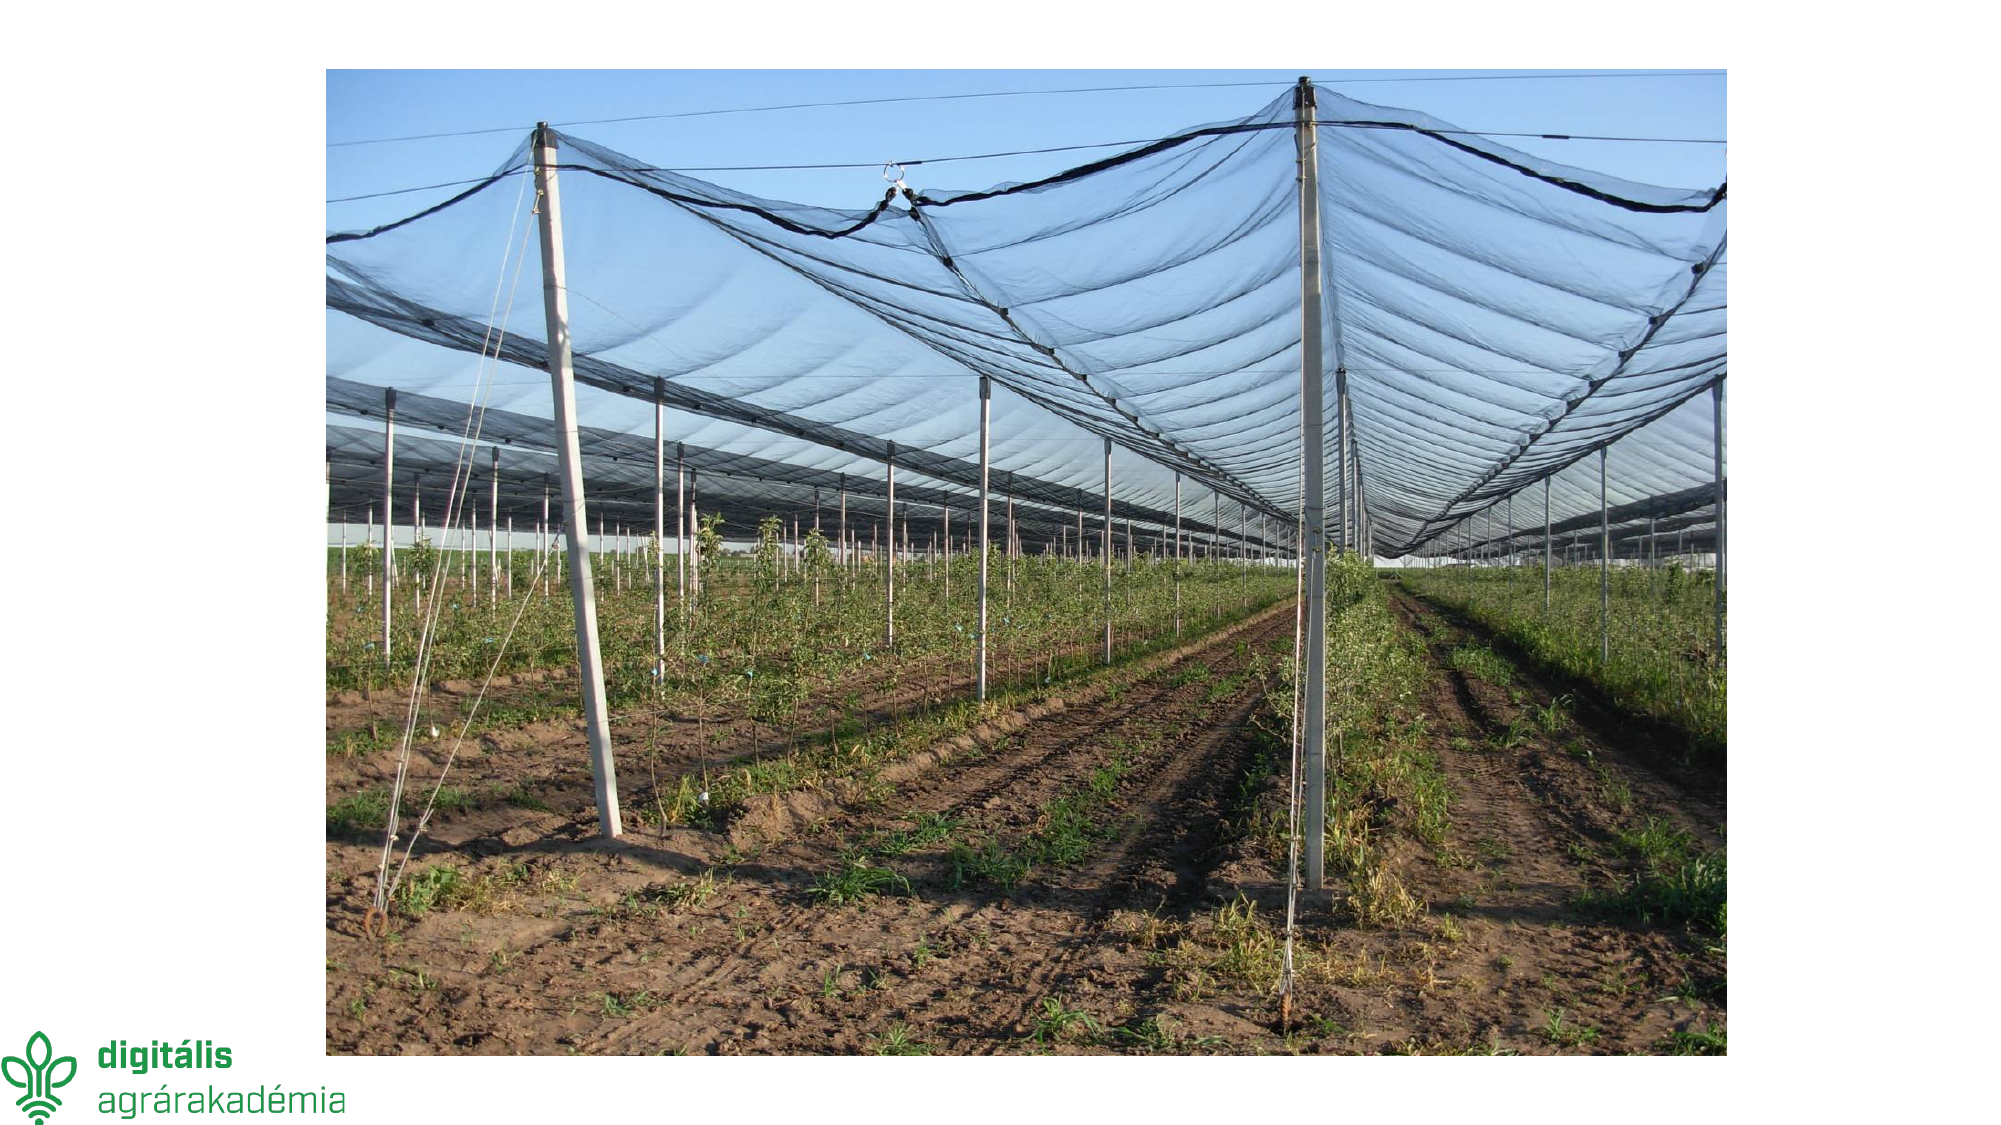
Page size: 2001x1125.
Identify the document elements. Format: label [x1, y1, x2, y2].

picture [0, 69, 1727, 1125]
